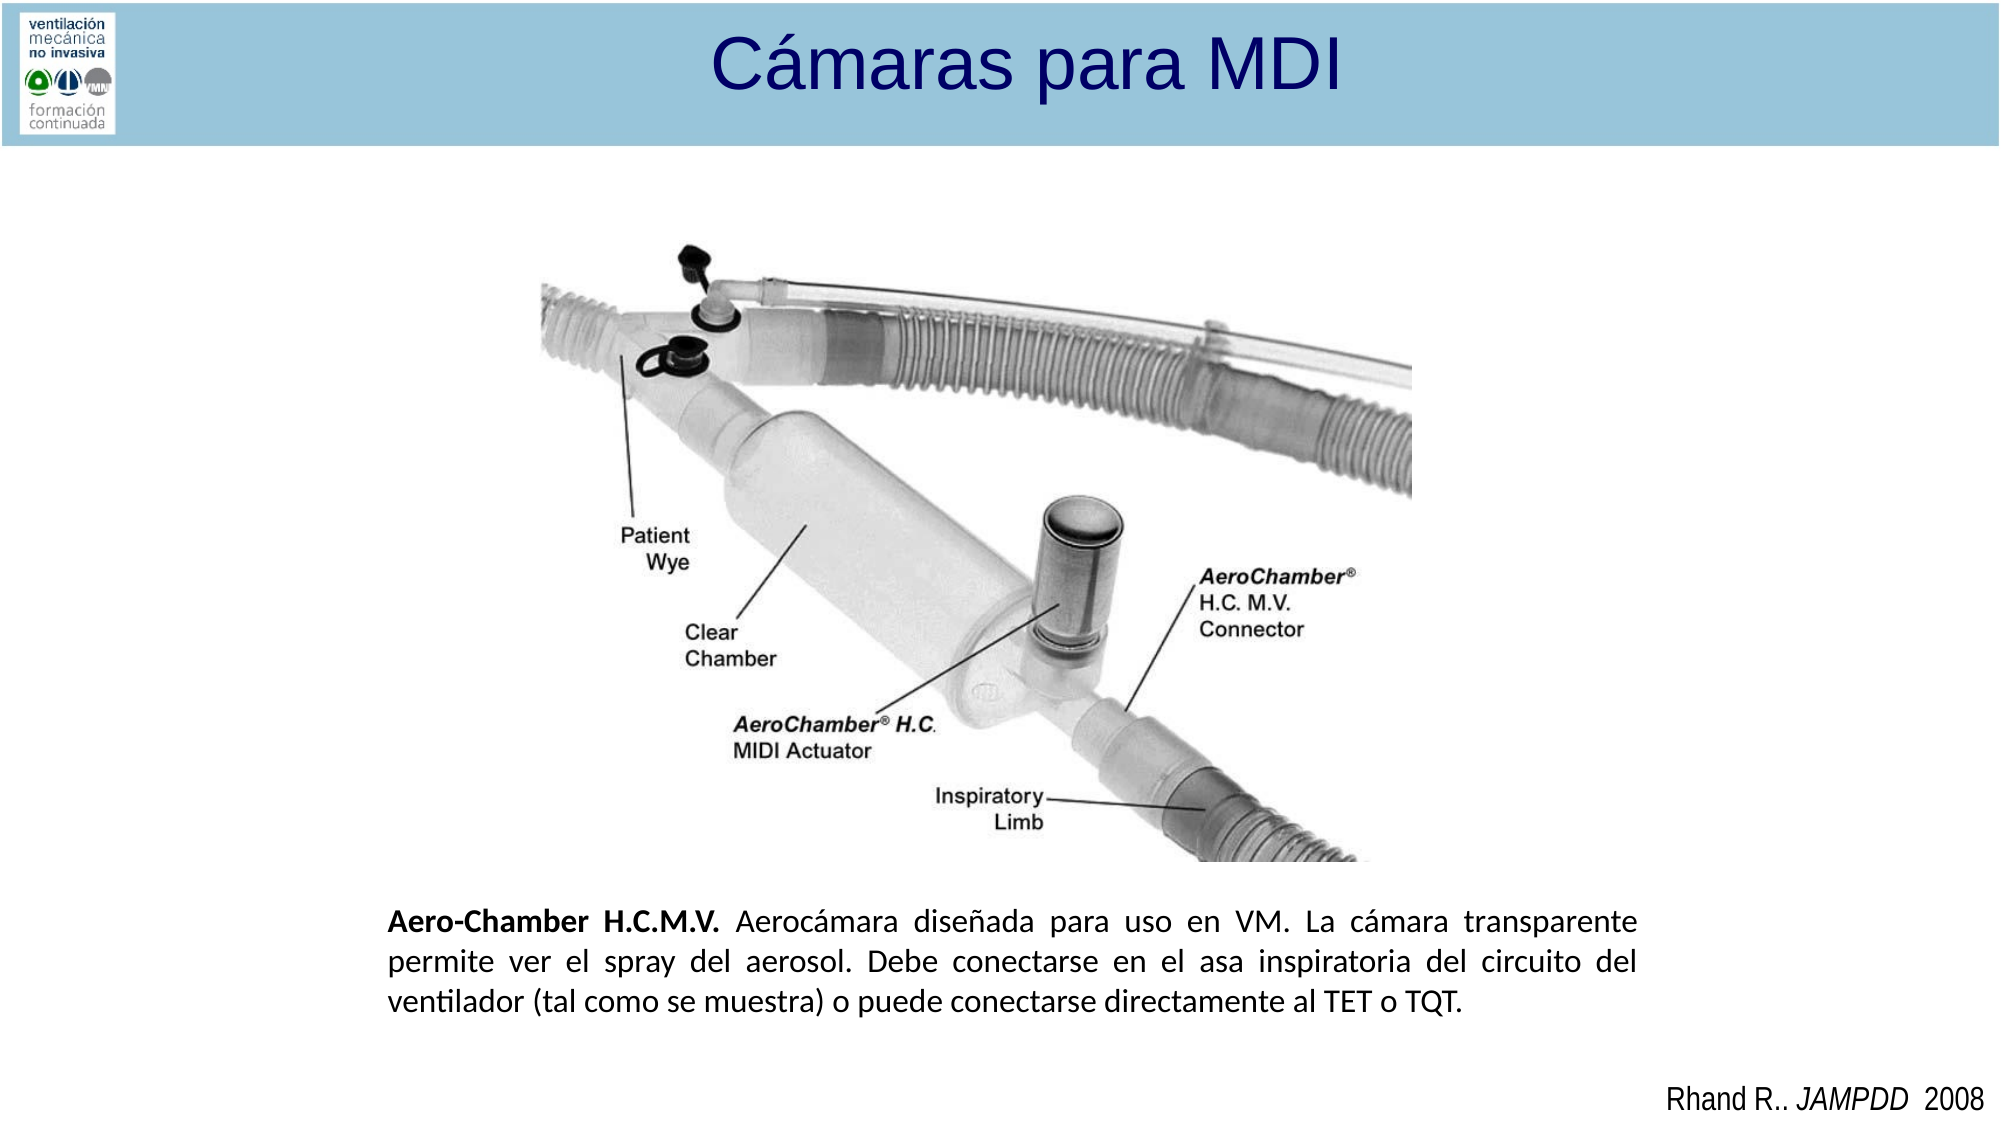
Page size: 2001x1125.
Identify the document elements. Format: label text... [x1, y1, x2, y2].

text_box Rhand R.. JAMPDD 2008 [529, 1069, 2000, 1124]
text_box Aero-Chamber H.C.M.V. Aerocámara diseñada para uso en VM. La cámara transparente permite ver el spray del aerosol. Debe conectarse en el asa inspiratoria del circuito del ventilador (tal como se muestra) o puede conectarse directamente al TET o TQT. [372, 891, 1655, 1027]
picture [0, 0, 2001, 1125]
text_box Cámaras para MDI [400, 7, 1655, 149]
